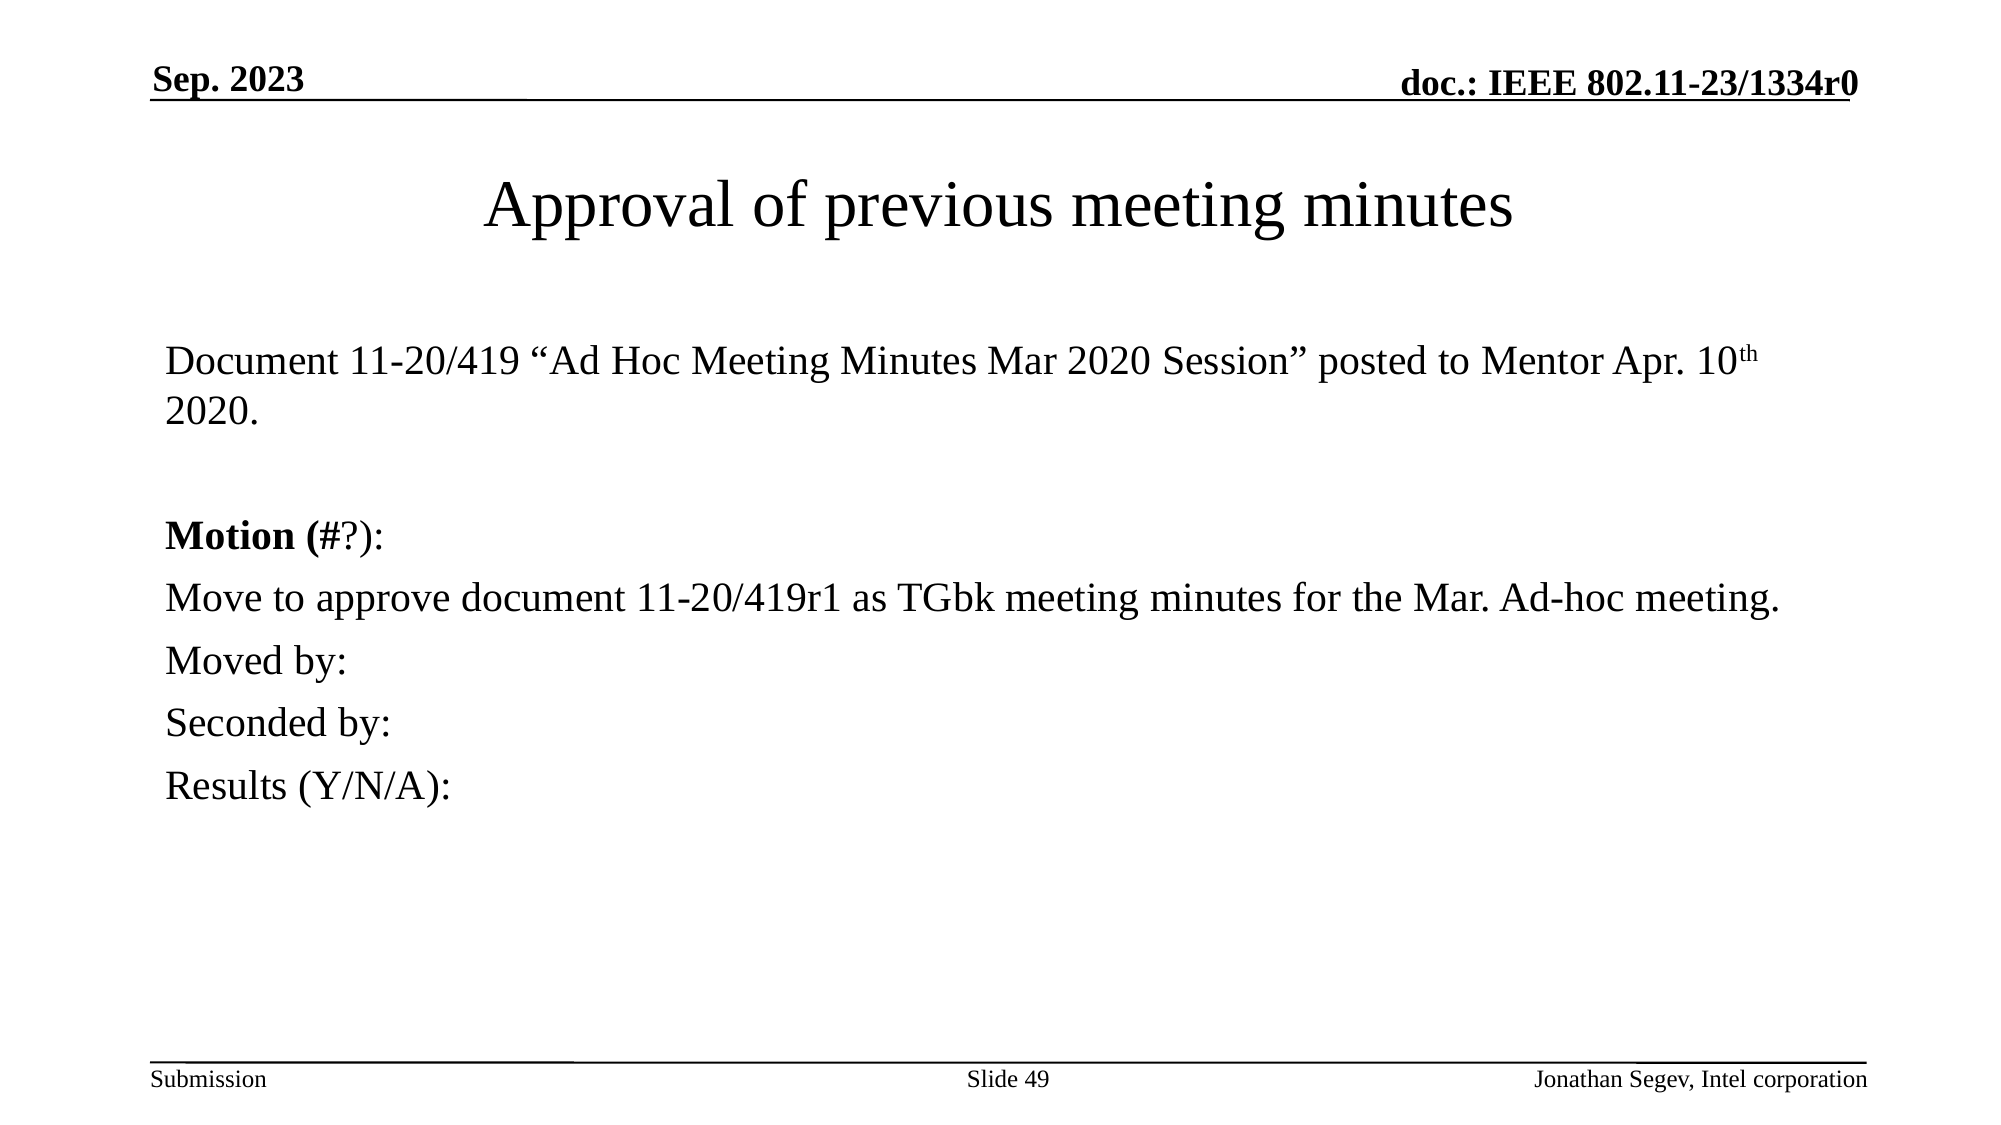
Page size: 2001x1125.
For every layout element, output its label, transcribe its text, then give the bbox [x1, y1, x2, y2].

slide_number Slide 49 [950, 1061, 1067, 1123]
list Document 11-20/419 “Ad Hoc Meeting Minutes Mar 2020 Session” posted to Mentor Apr. 10th 2020. Motion (#?): Move to approve document 11-20/419r1 as TGbk meeting minutes for the Mar. Ad-hoc meeting. Moved by: Seconded by: Results (Y/N/A): [149, 324, 1850, 1000]
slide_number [152, 54, 563, 100]
footer Jonathan Segev, Intel corporation [1171, 1061, 1869, 1093]
title Approval of previous meeting minutes [149, 112, 1850, 288]
